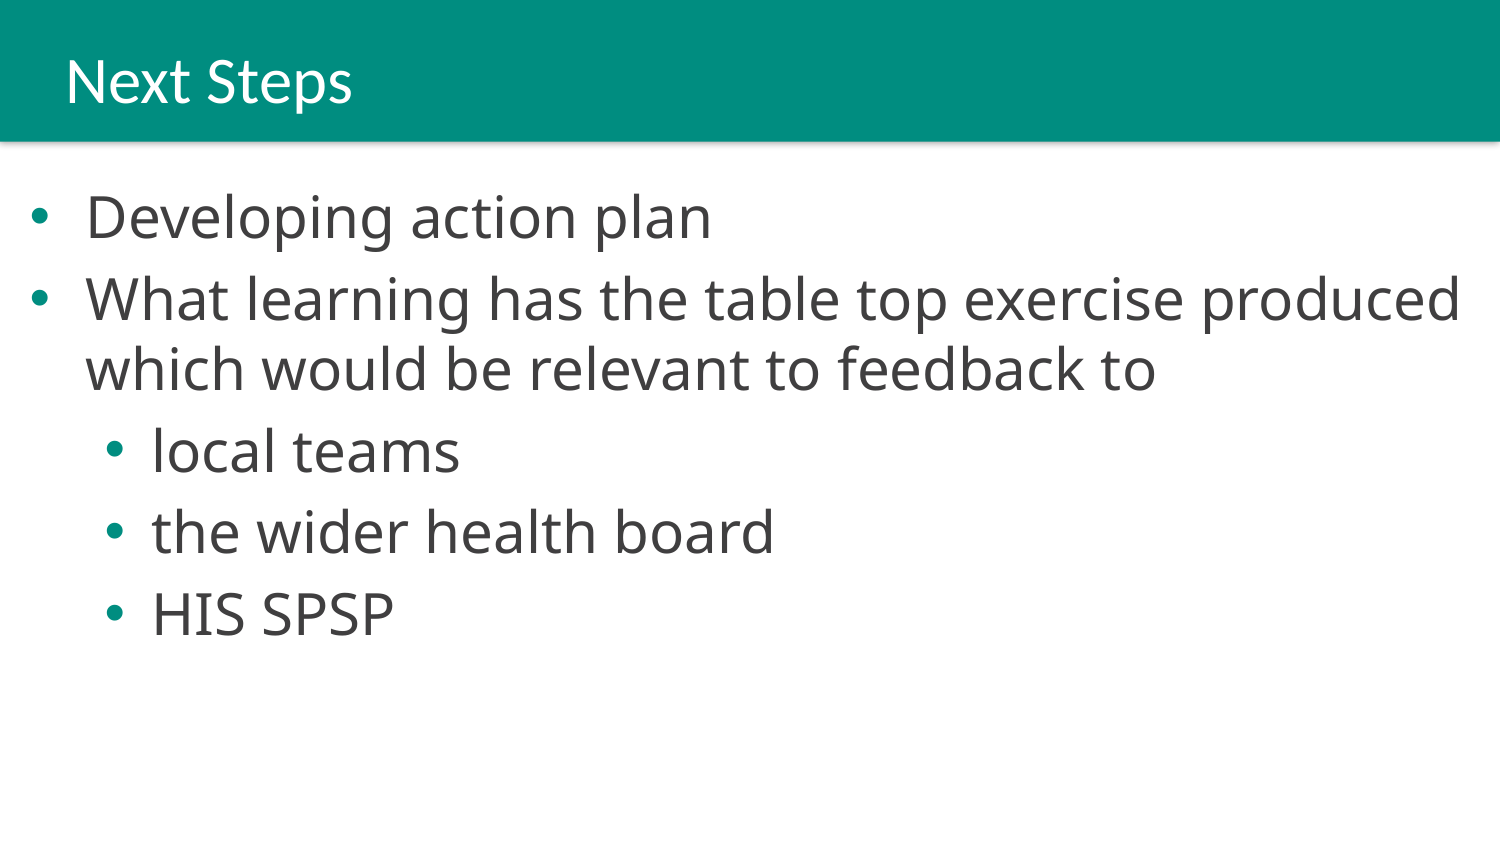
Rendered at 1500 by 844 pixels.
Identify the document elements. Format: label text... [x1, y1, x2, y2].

list Developing action plan What learning has the table top exercise produced which would be relevant to feedback to local teams the wider health board HIS SPSP [29, 180, 1464, 737]
title Next Steps [65, 46, 1428, 109]
